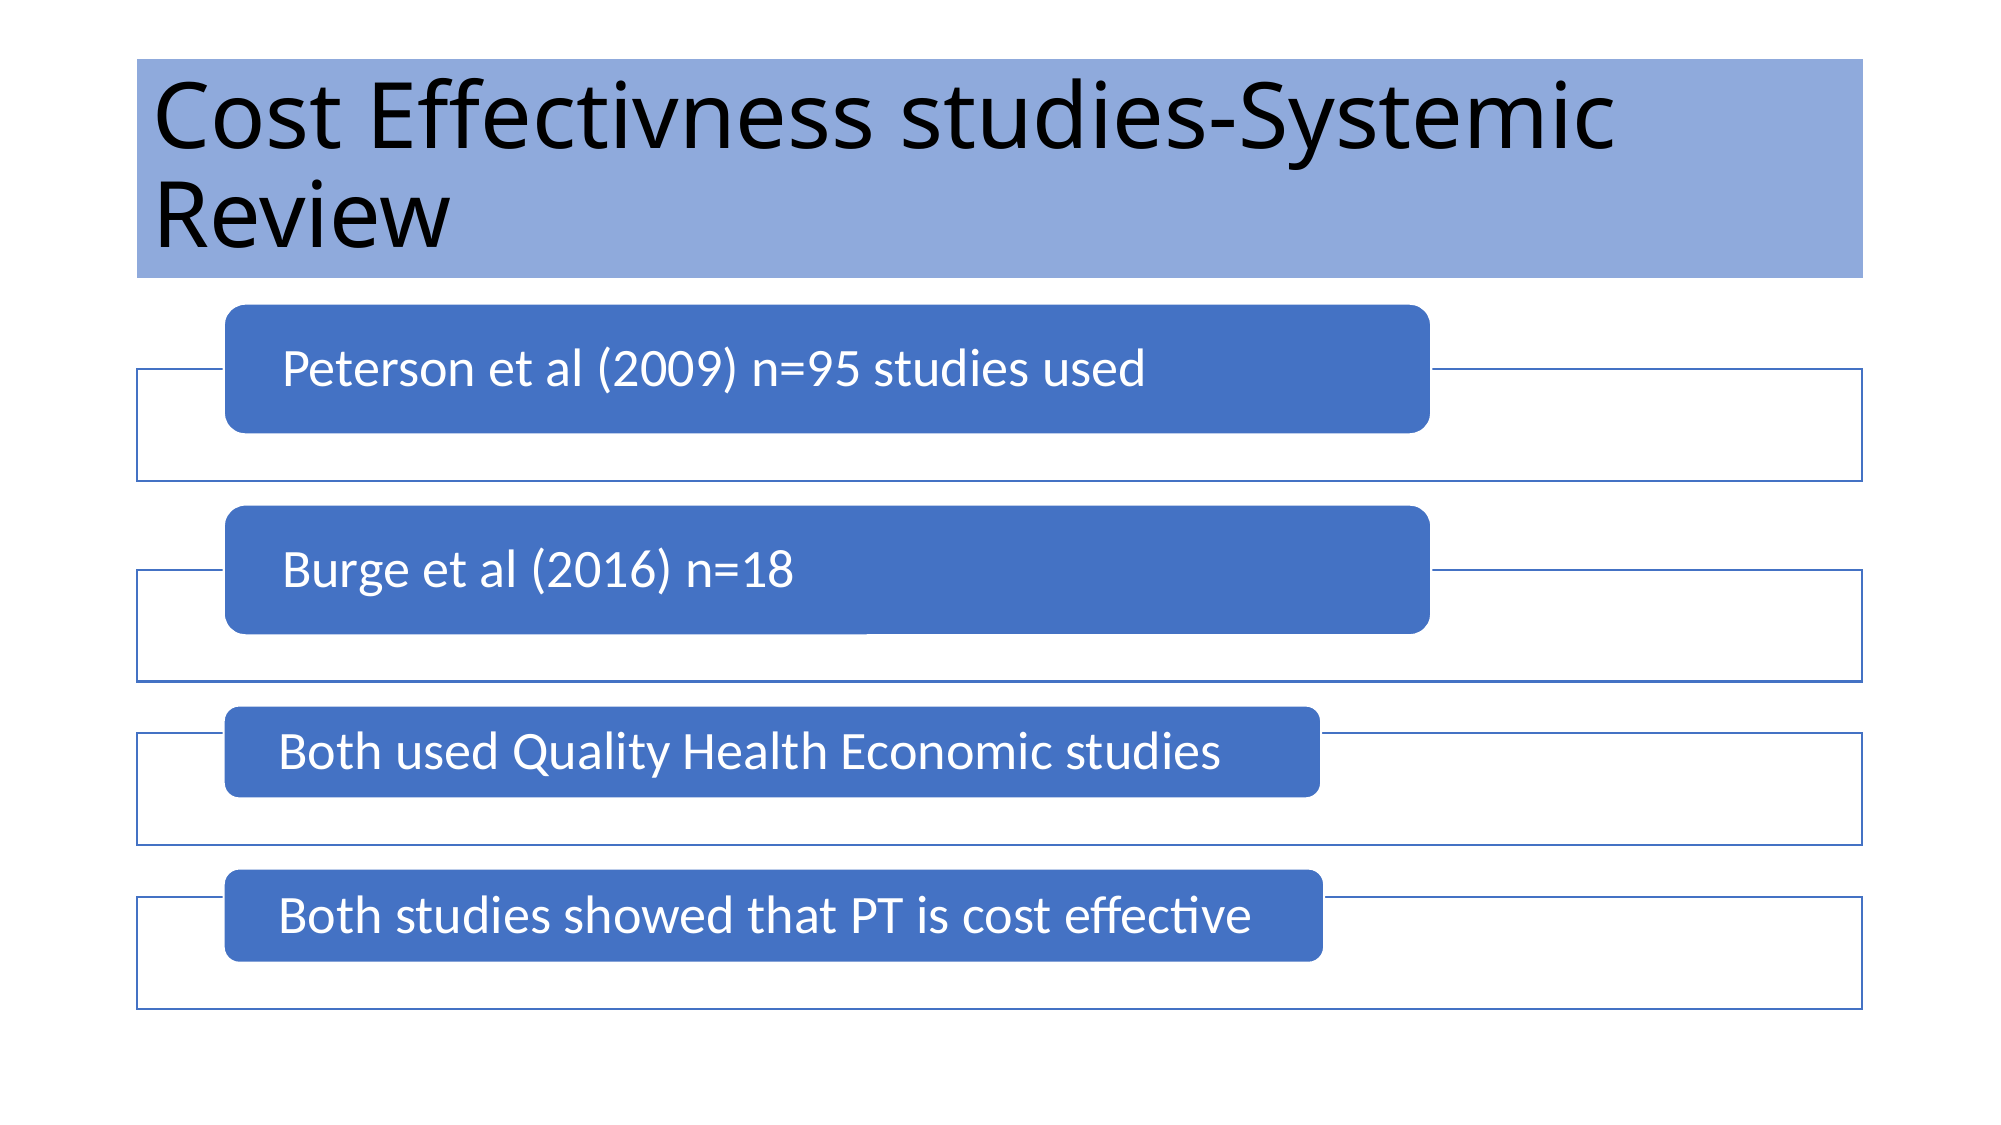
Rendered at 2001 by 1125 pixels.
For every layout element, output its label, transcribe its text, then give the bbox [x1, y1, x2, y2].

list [137, 299, 1863, 1014]
title Cost Effectivness studies-Systemic Review [137, 59, 1863, 278]
